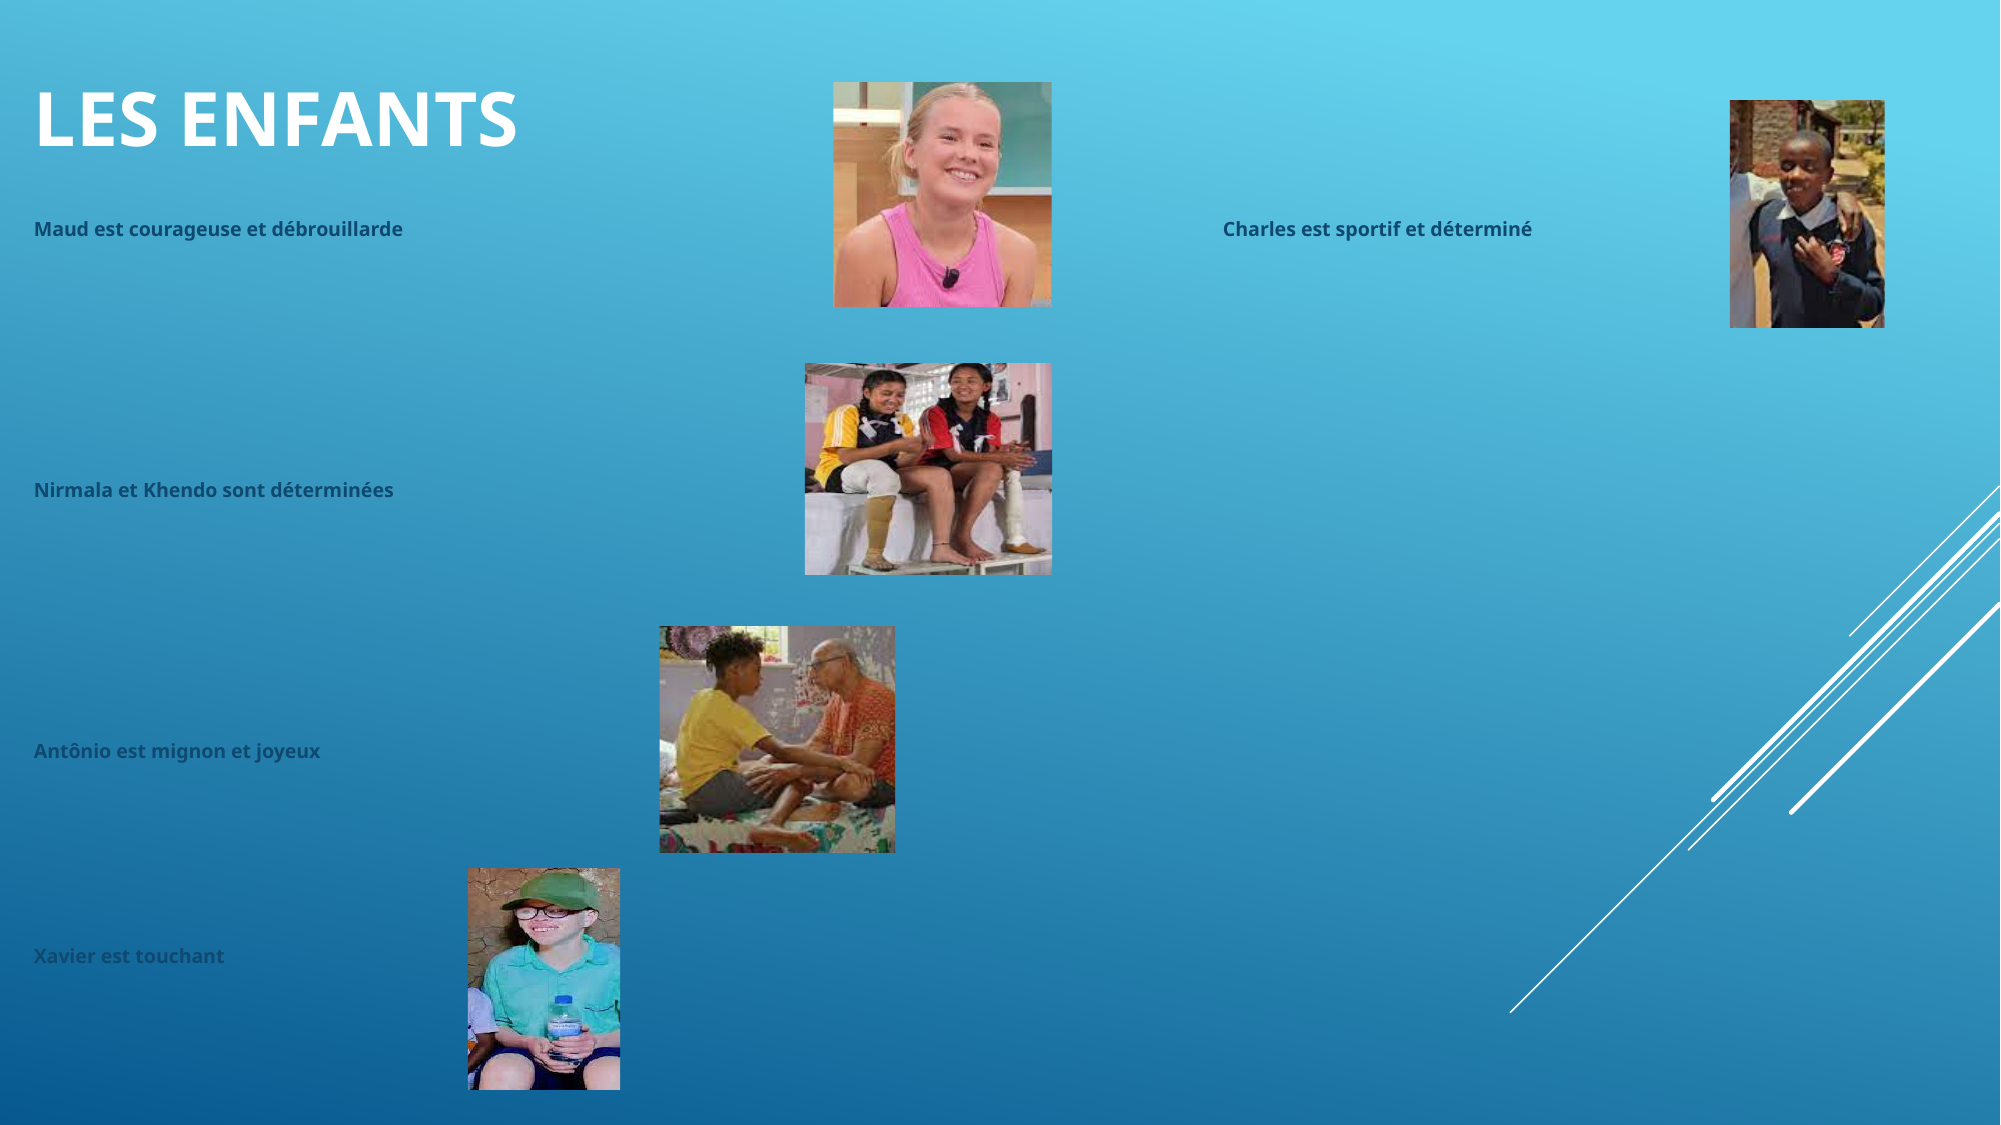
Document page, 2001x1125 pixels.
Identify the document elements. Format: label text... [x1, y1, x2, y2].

picture [467, 868, 621, 1091]
list Maud est courageuse et débrouillarde Charles est sportif et déterminé Nirmala et Khendo sont déterminées Antônio est mignon et joyeux Xavier est touchant [25, 213, 1944, 1015]
picture [804, 363, 1053, 575]
picture [1729, 100, 1885, 328]
picture [659, 626, 896, 854]
title Les enfants [25, 0, 1015, 169]
picture [833, 82, 1052, 308]
